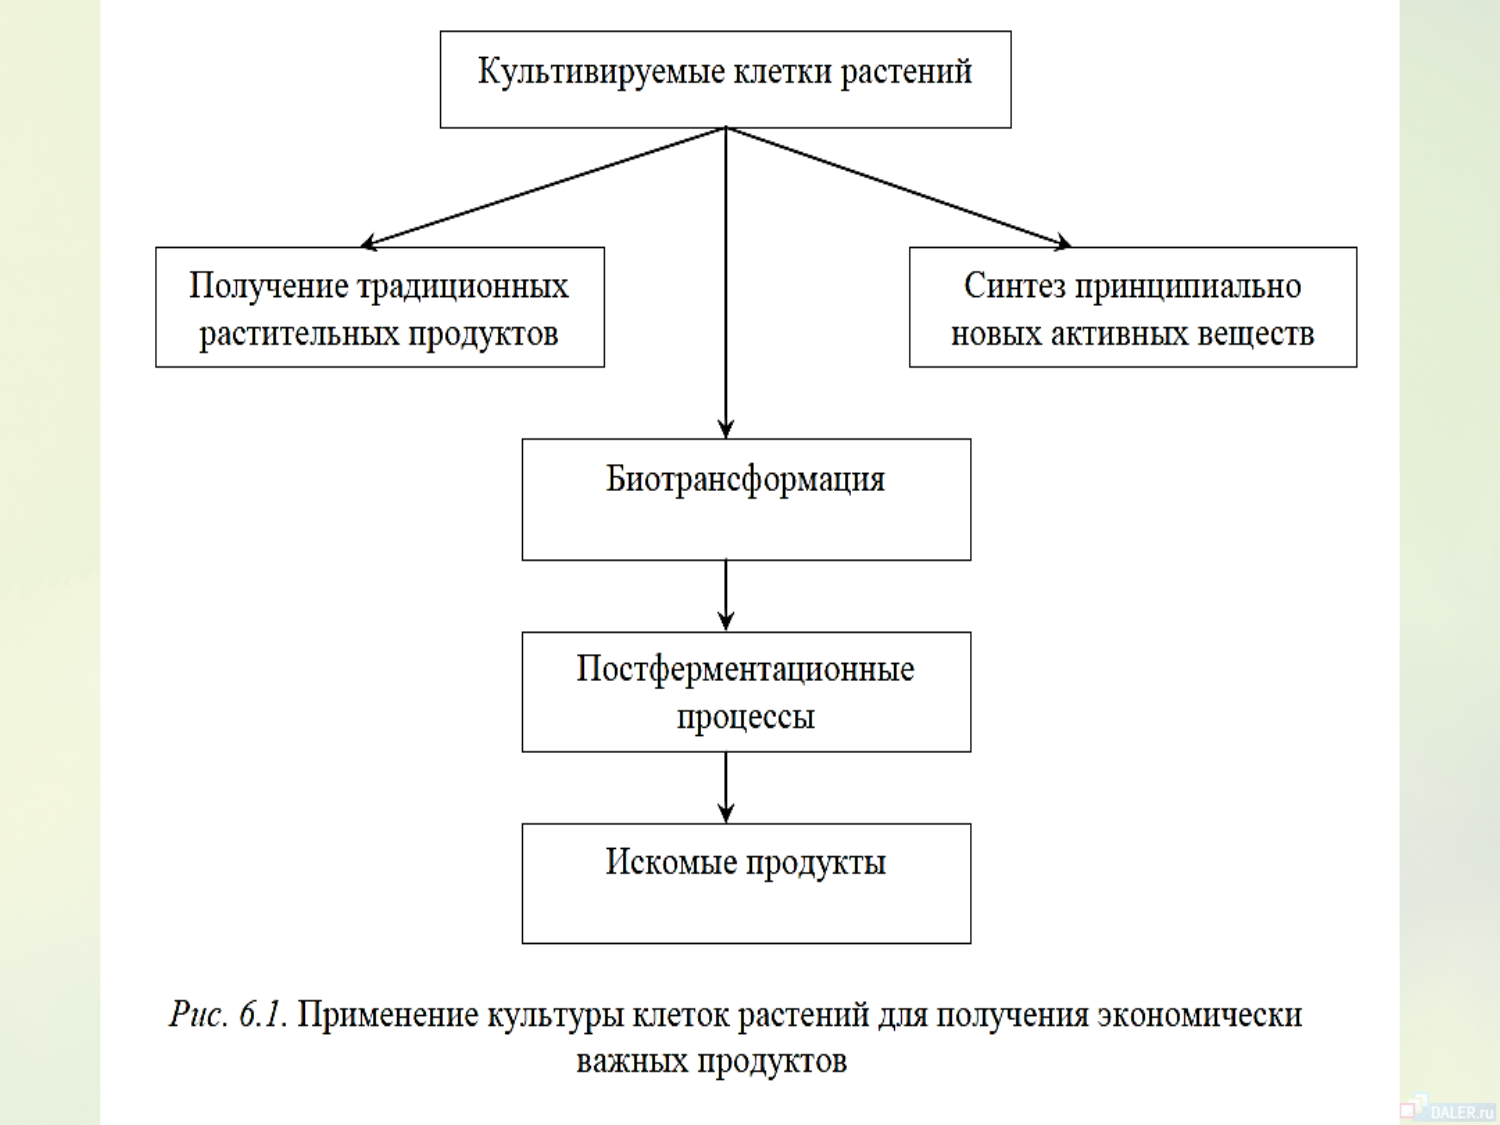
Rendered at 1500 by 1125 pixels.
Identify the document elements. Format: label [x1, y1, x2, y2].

picture [100, 0, 1400, 1125]
